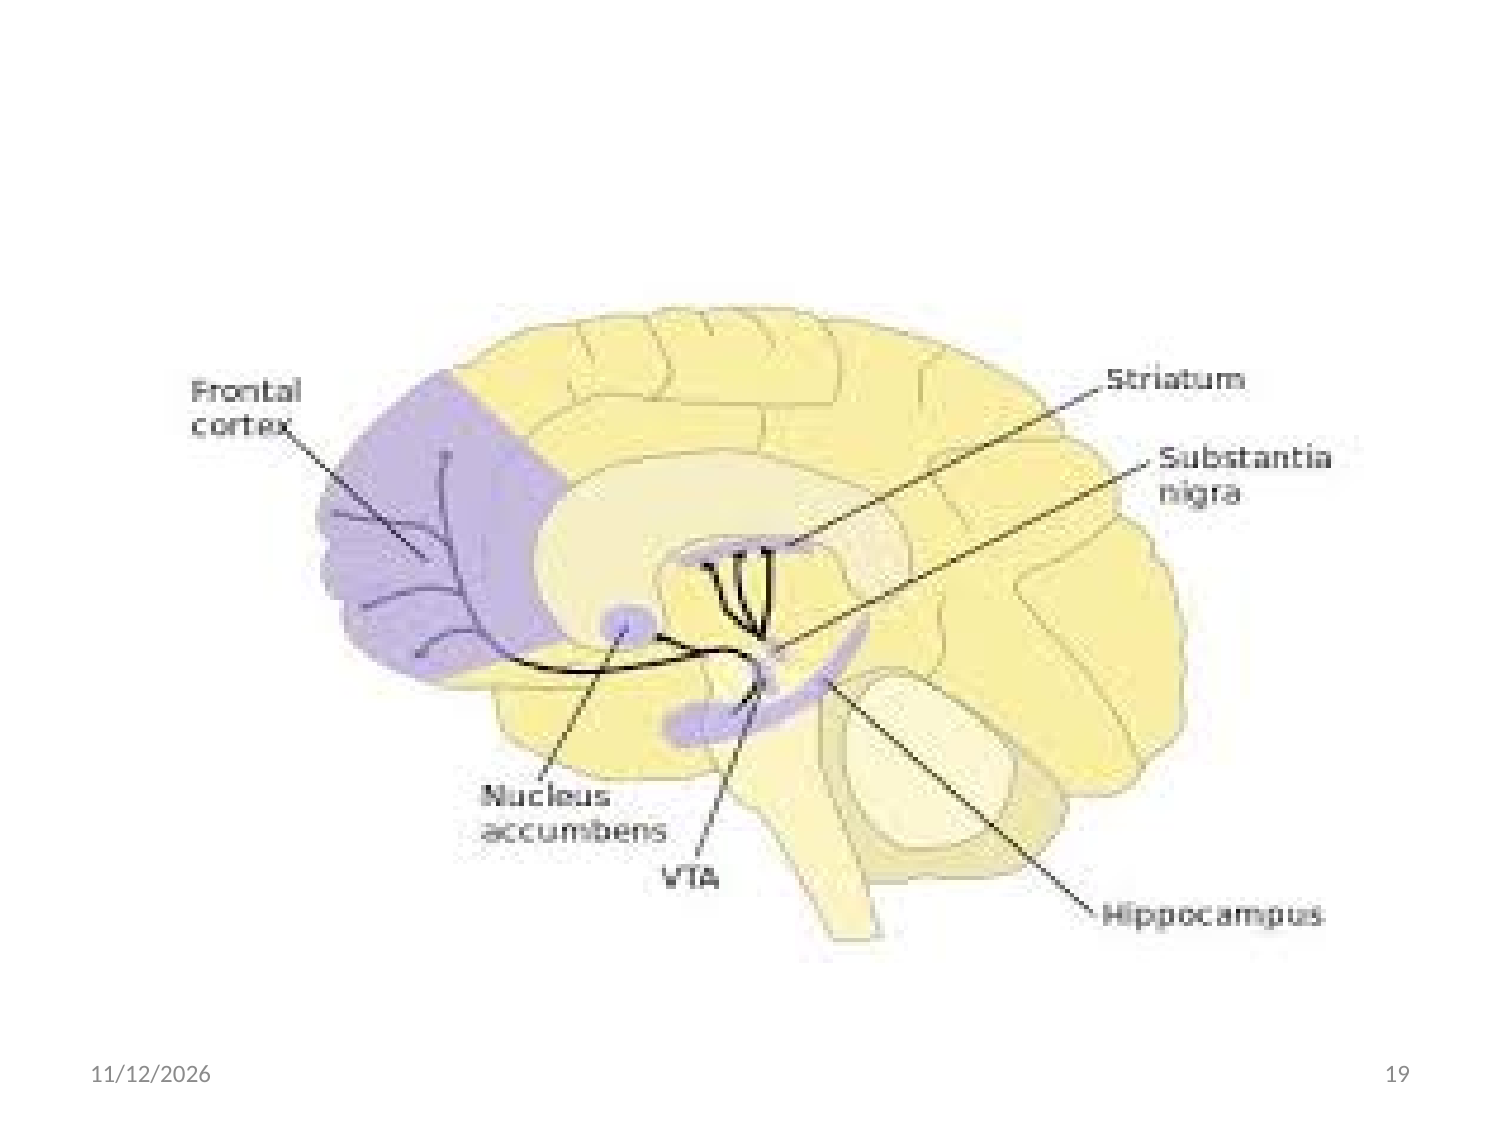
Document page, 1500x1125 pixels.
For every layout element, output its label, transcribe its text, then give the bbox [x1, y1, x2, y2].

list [112, 237, 1388, 1013]
slide_number 19 [1074, 1042, 1425, 1103]
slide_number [75, 1042, 425, 1103]
